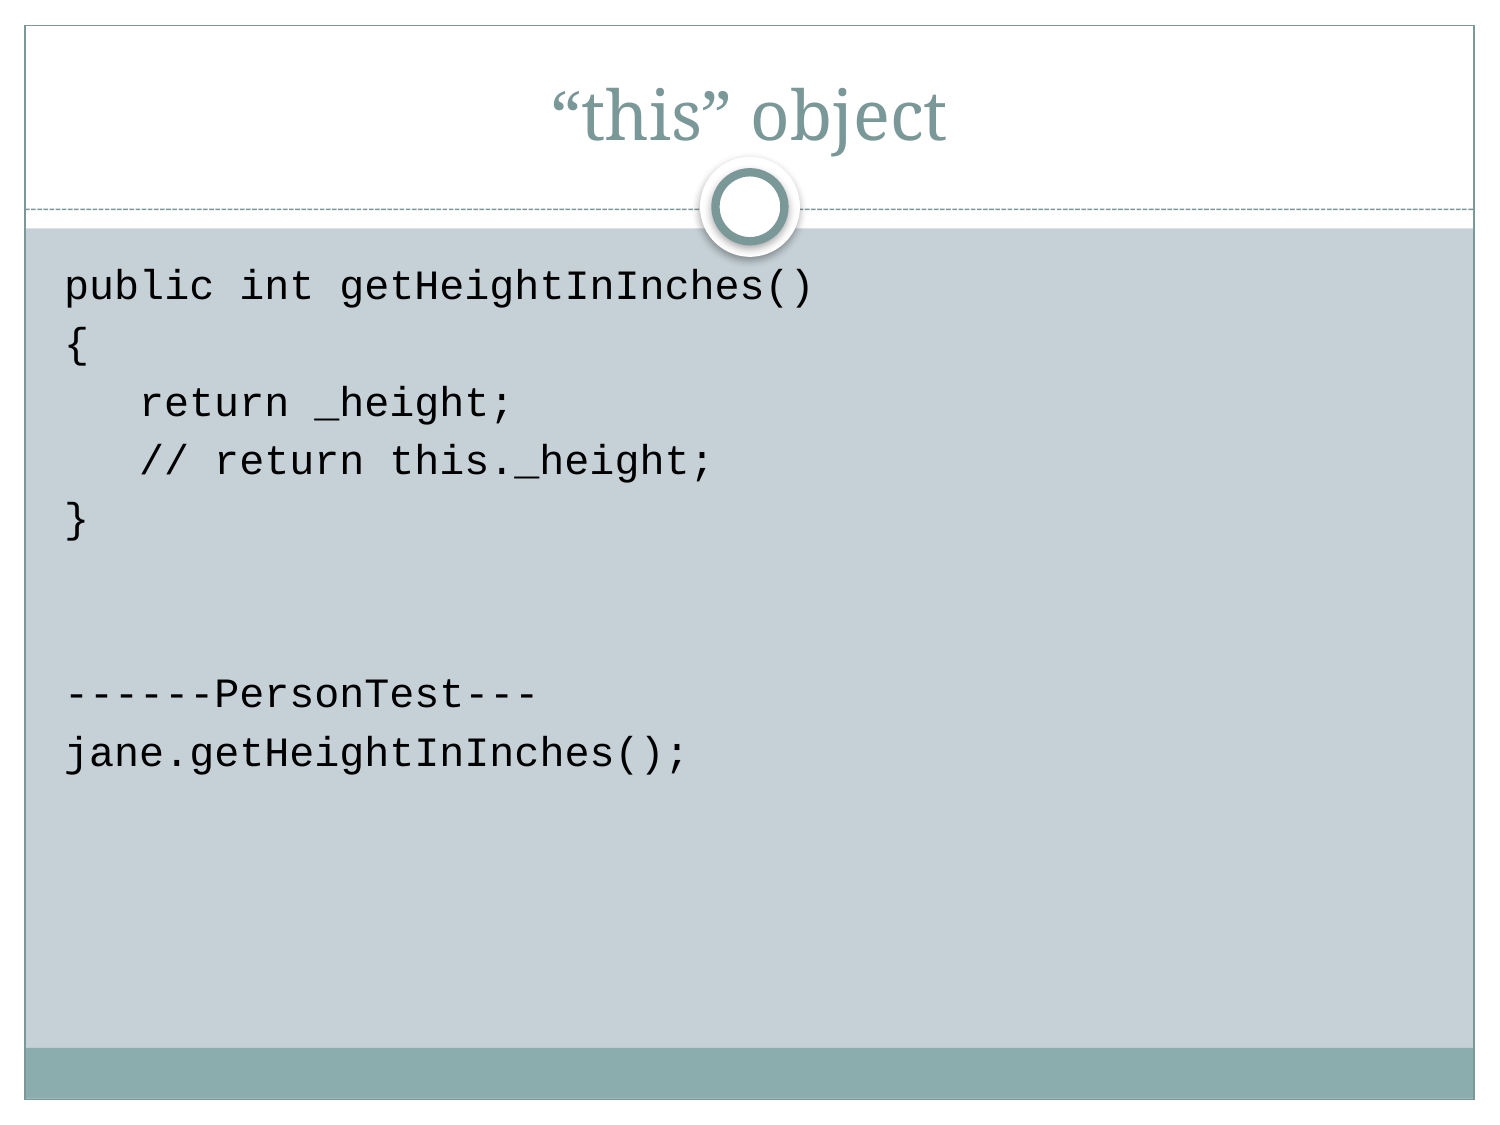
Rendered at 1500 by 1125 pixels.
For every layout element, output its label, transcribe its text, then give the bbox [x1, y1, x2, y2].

title “this” object [49, 37, 1450, 162]
list public int getHeightInInches() { return _height; // return this._height; } ------PersonTest--- jane.getHeightInInches(); [49, 250, 1445, 1001]
